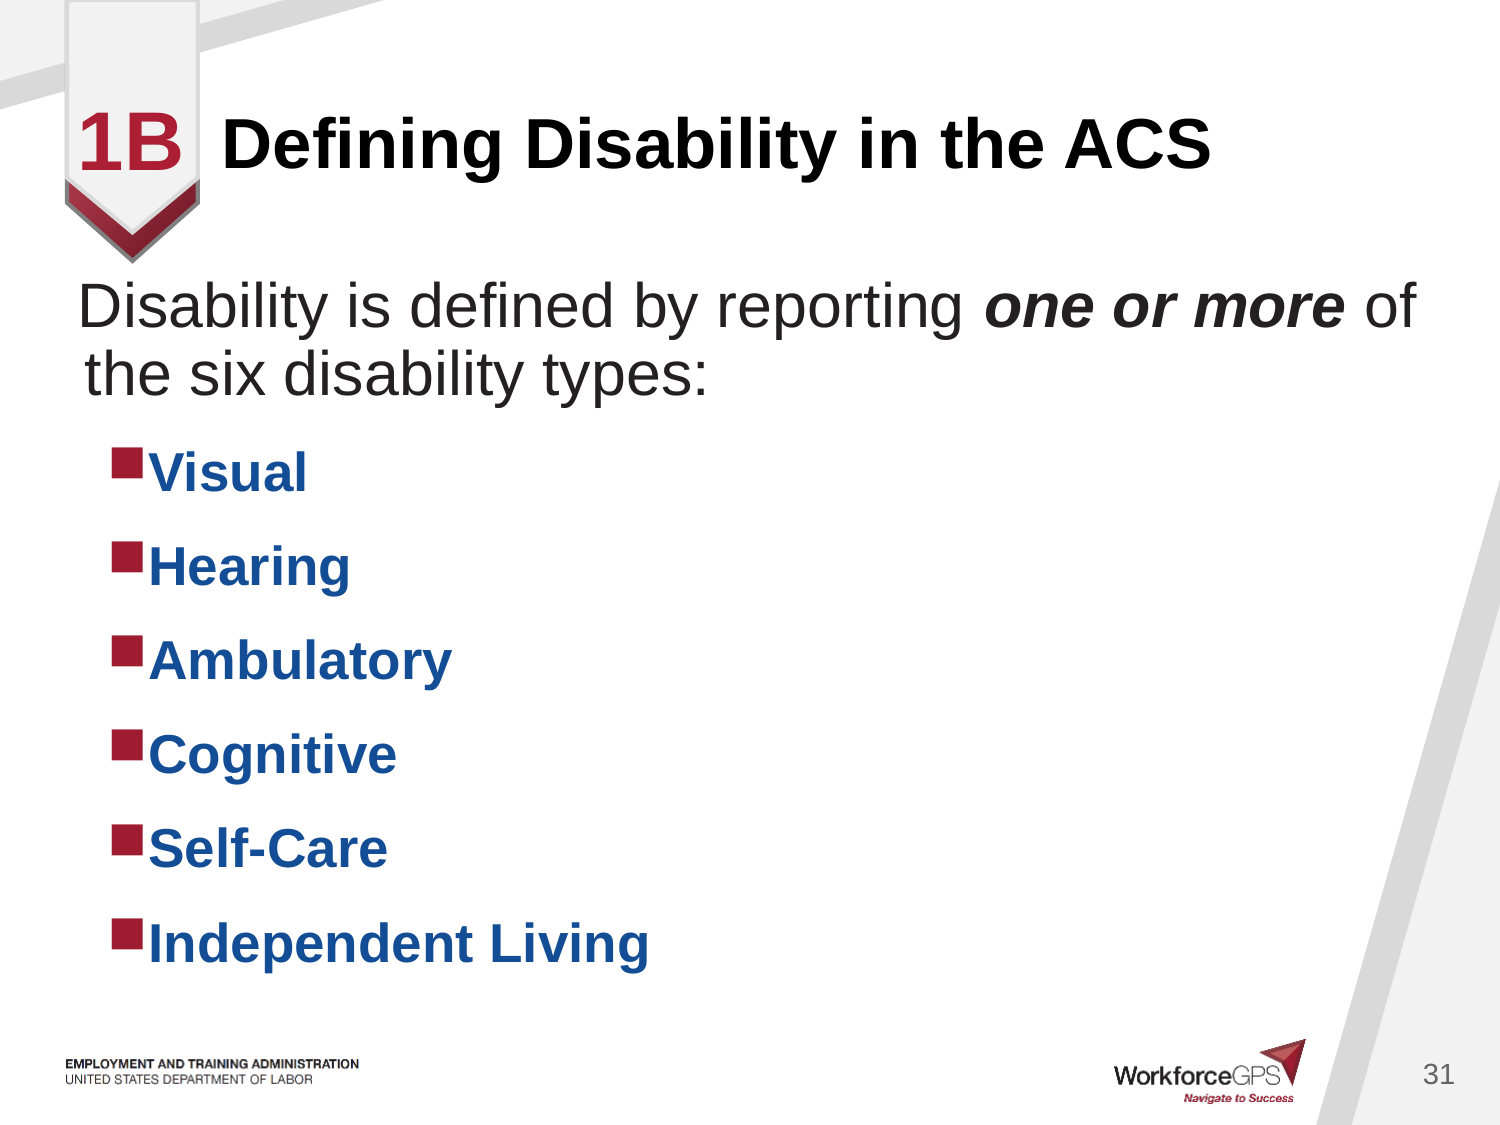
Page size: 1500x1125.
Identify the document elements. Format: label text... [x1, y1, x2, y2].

list Disability is defined by reporting one or more of the six disability types: Visual Hearing Ambulatory Cognitive Self-Care Independent Living [27, 265, 1500, 989]
title Defining Disability in the ACS [206, 59, 1500, 233]
picture [1112, 1038, 1308, 1105]
list 1b [55, 86, 207, 219]
picture [59, 1053, 370, 1092]
slide_number 31 [1260, 1042, 1471, 1103]
